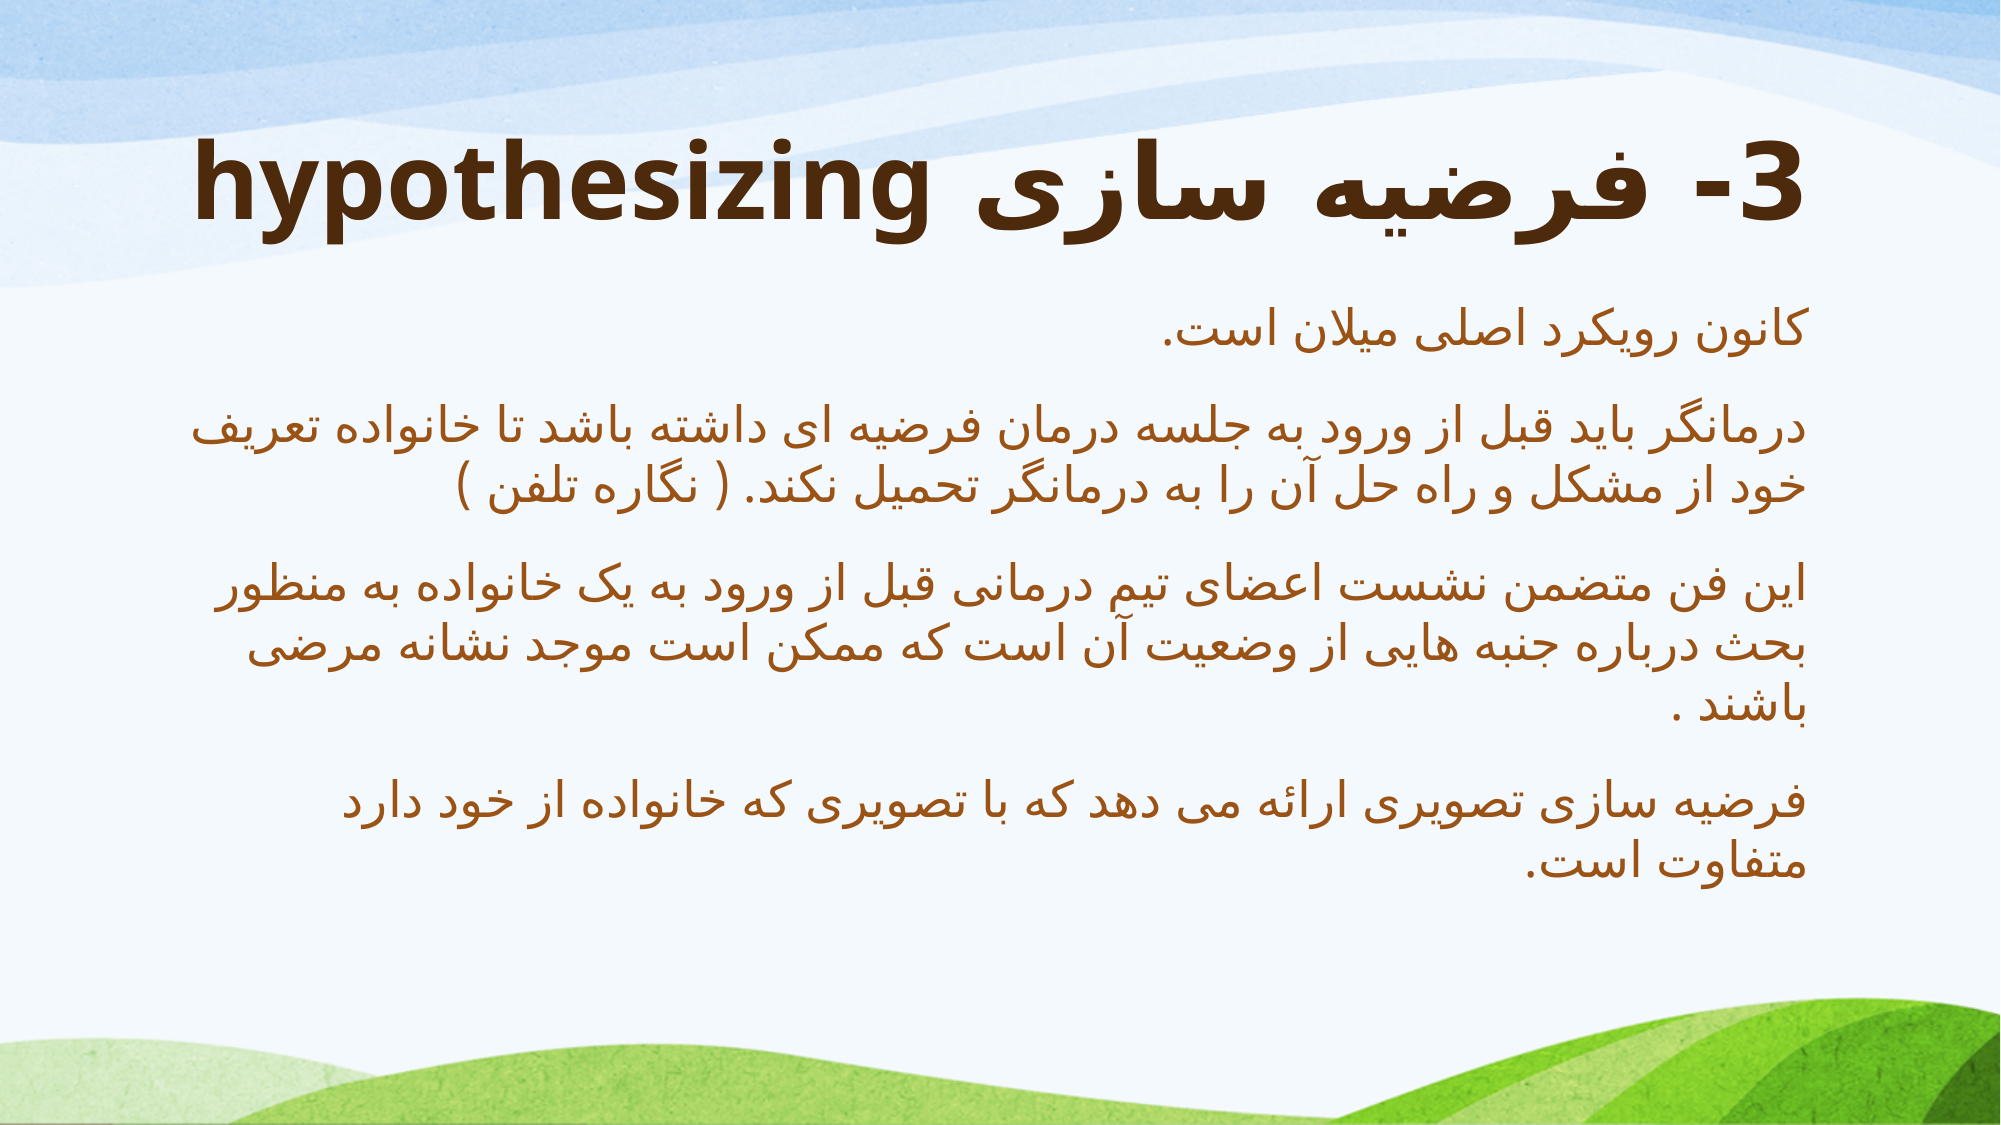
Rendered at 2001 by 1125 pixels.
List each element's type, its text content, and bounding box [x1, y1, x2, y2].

list کانون رویکرد اصلی میلان است. درمانگر باید قبل از ورود به جلسه درمان فرضیه ای داشته باشد تا خانواده تعریف خود از مشکل و راه حل آن را به درمانگر تحمیل نکند. ( نگاره تلفن ) این فن متضمن نشست اعضای تیم درمانی قبل از ورود به یک خانواده به منظور بحث درباره جنبه هایی از وضعیت آن است که ممکن است موجد نشانه مرضی باشند . فرضیه سازی تصویری ارائه می دهد که با تصویری که خانواده از خود دارد متفاوت است. [174, 287, 1825, 982]
picture [0, 0, 2001, 1125]
title 3- فرضیه سازی hypothesizing [174, 50, 1825, 250]
